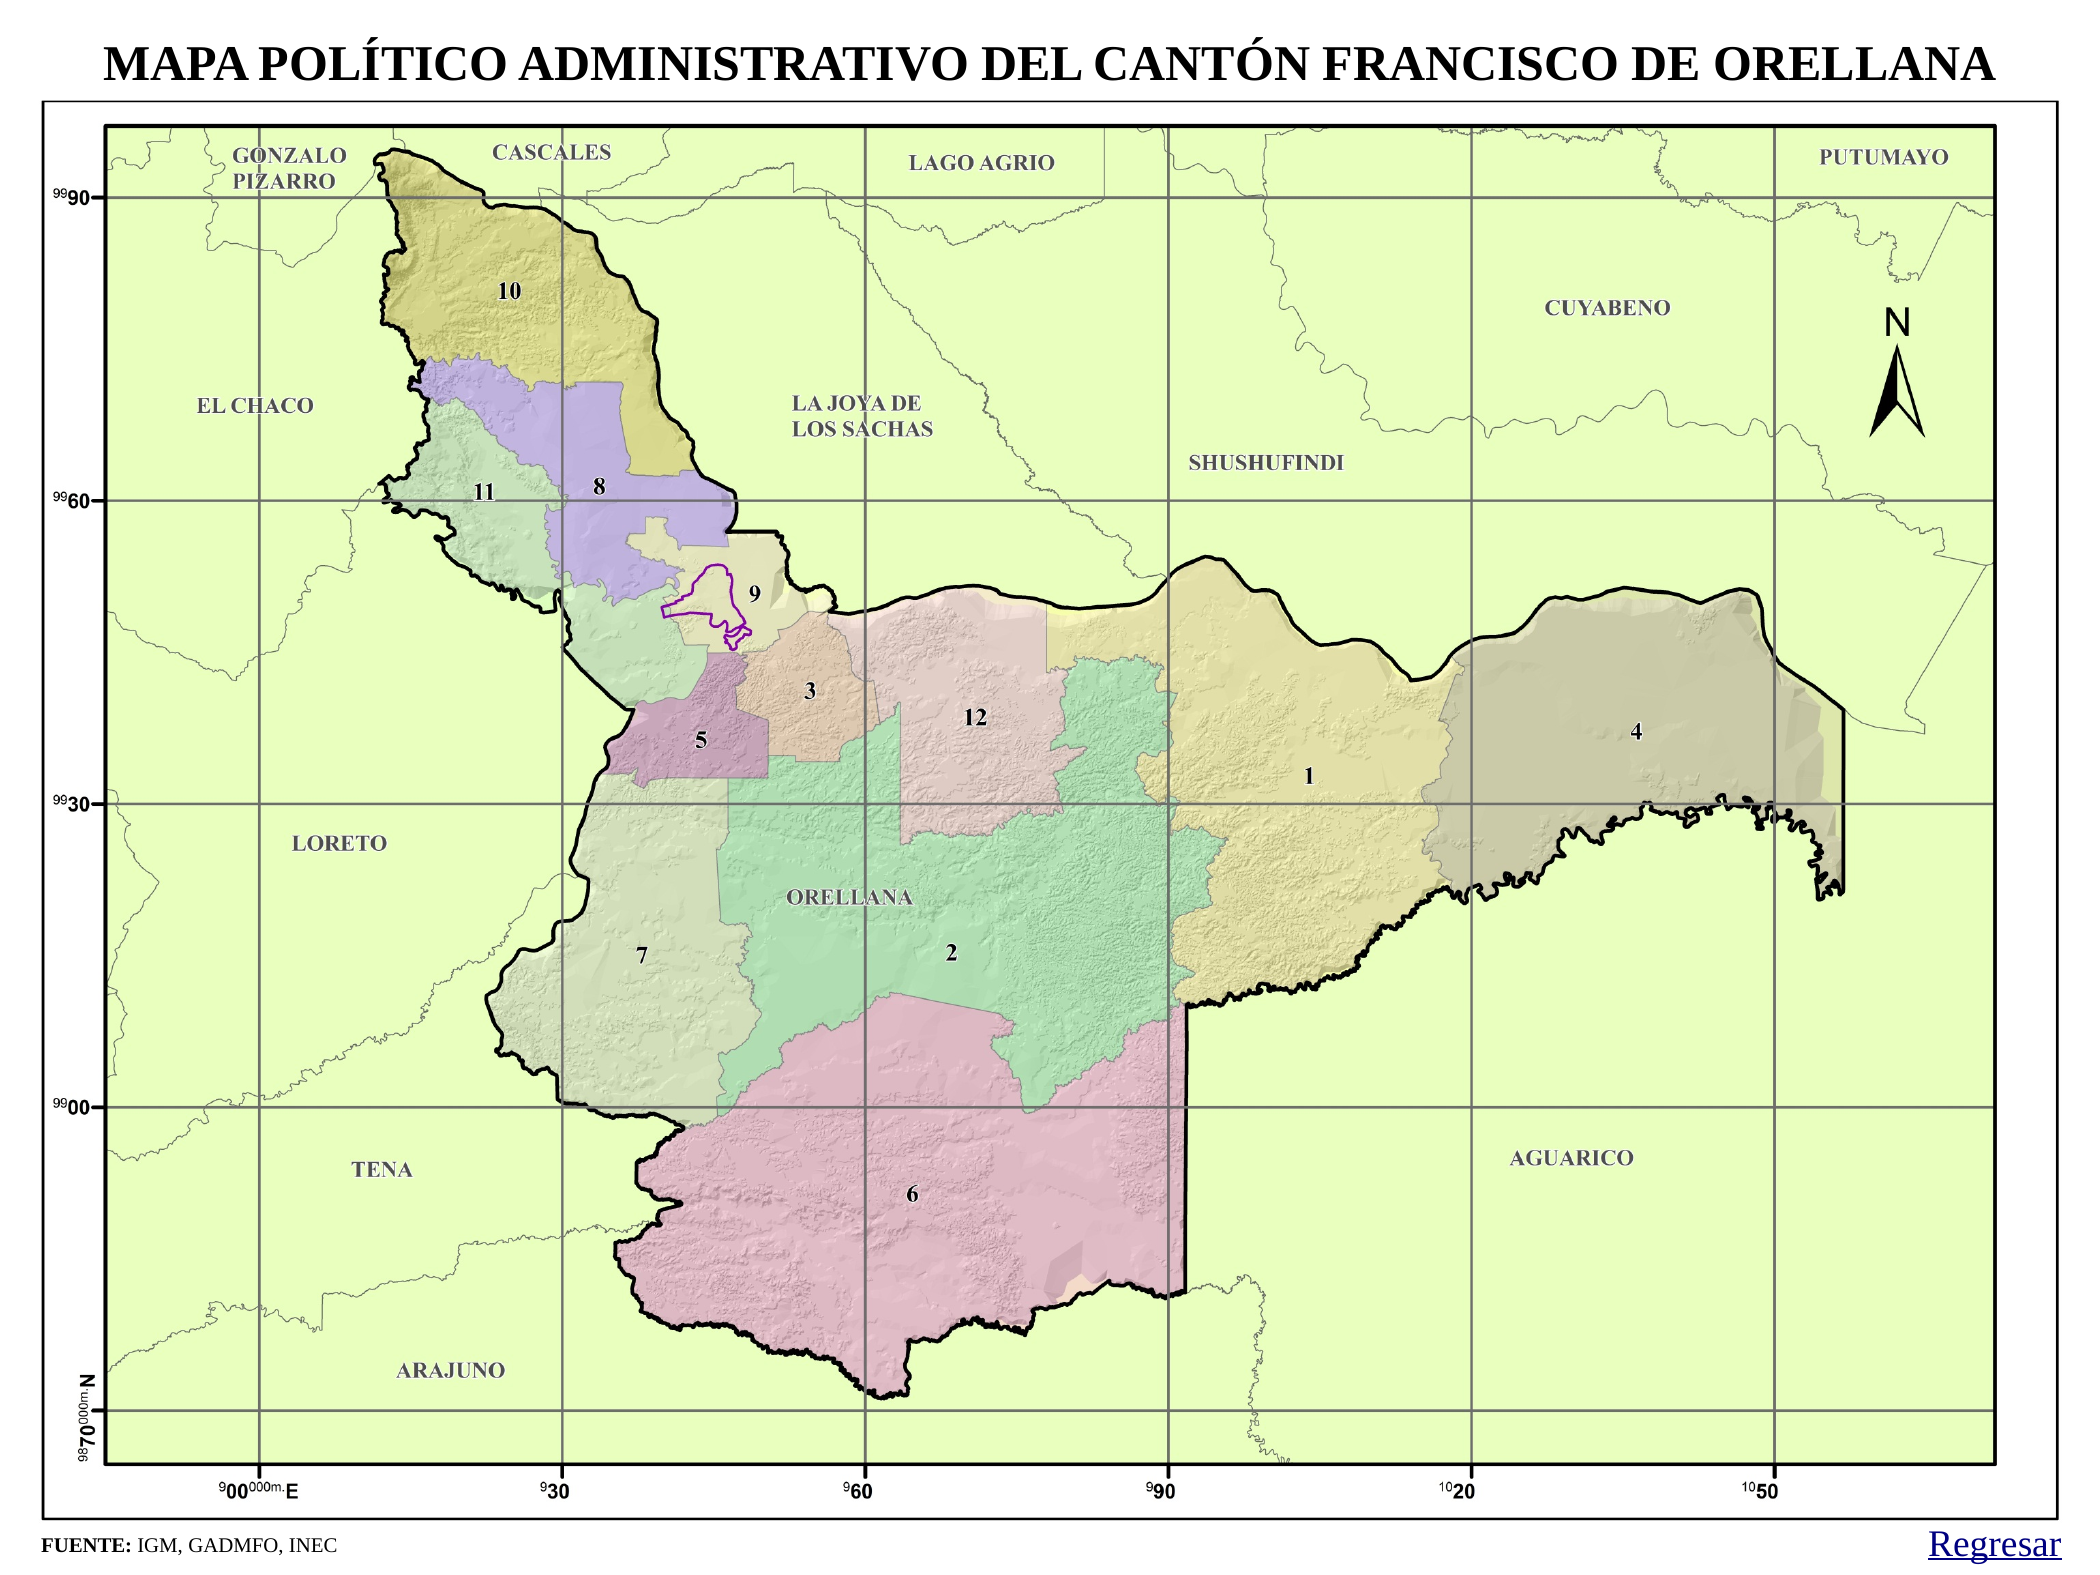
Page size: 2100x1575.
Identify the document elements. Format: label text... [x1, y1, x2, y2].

picture [0, 66, 2100, 1555]
text_box MAPA POLÍTICO ADMINISTRATIVO DEL CANTÓN FRANCISCO DE ORELLANA [34, 19, 2066, 63]
